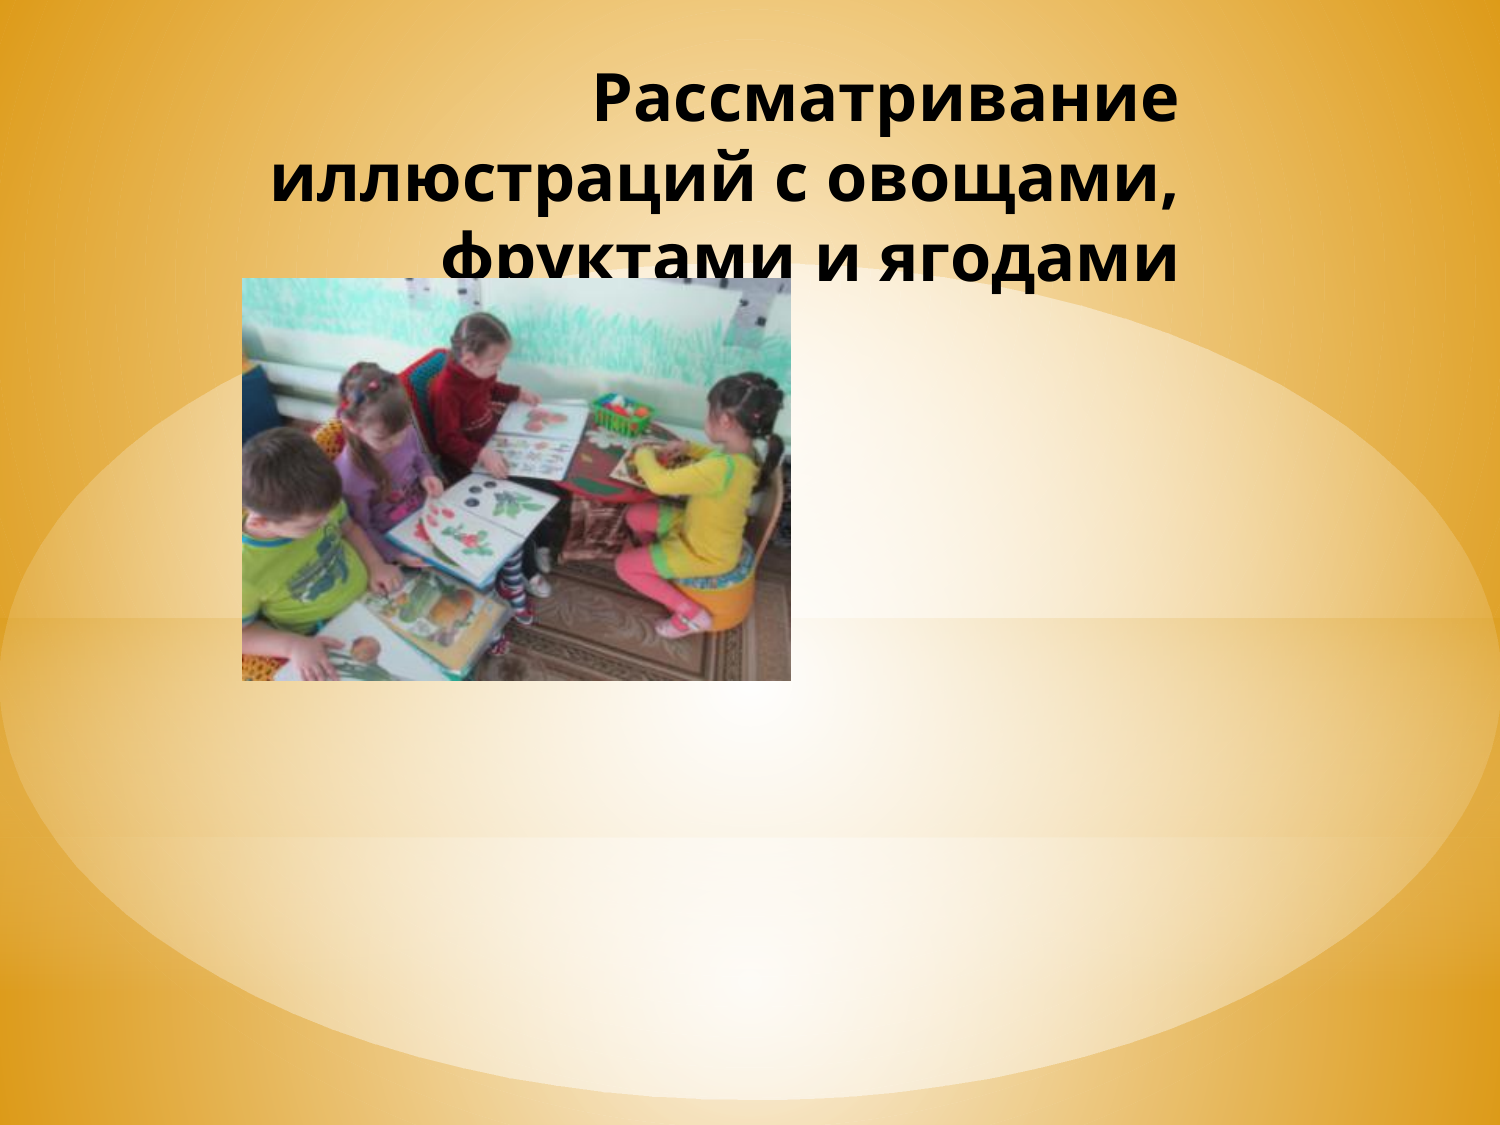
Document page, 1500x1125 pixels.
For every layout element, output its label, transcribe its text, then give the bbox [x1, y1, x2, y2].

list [241, 278, 791, 681]
title Рассматривание иллюстраций с овощами, фруктами и ягодами [152, 46, 1196, 235]
